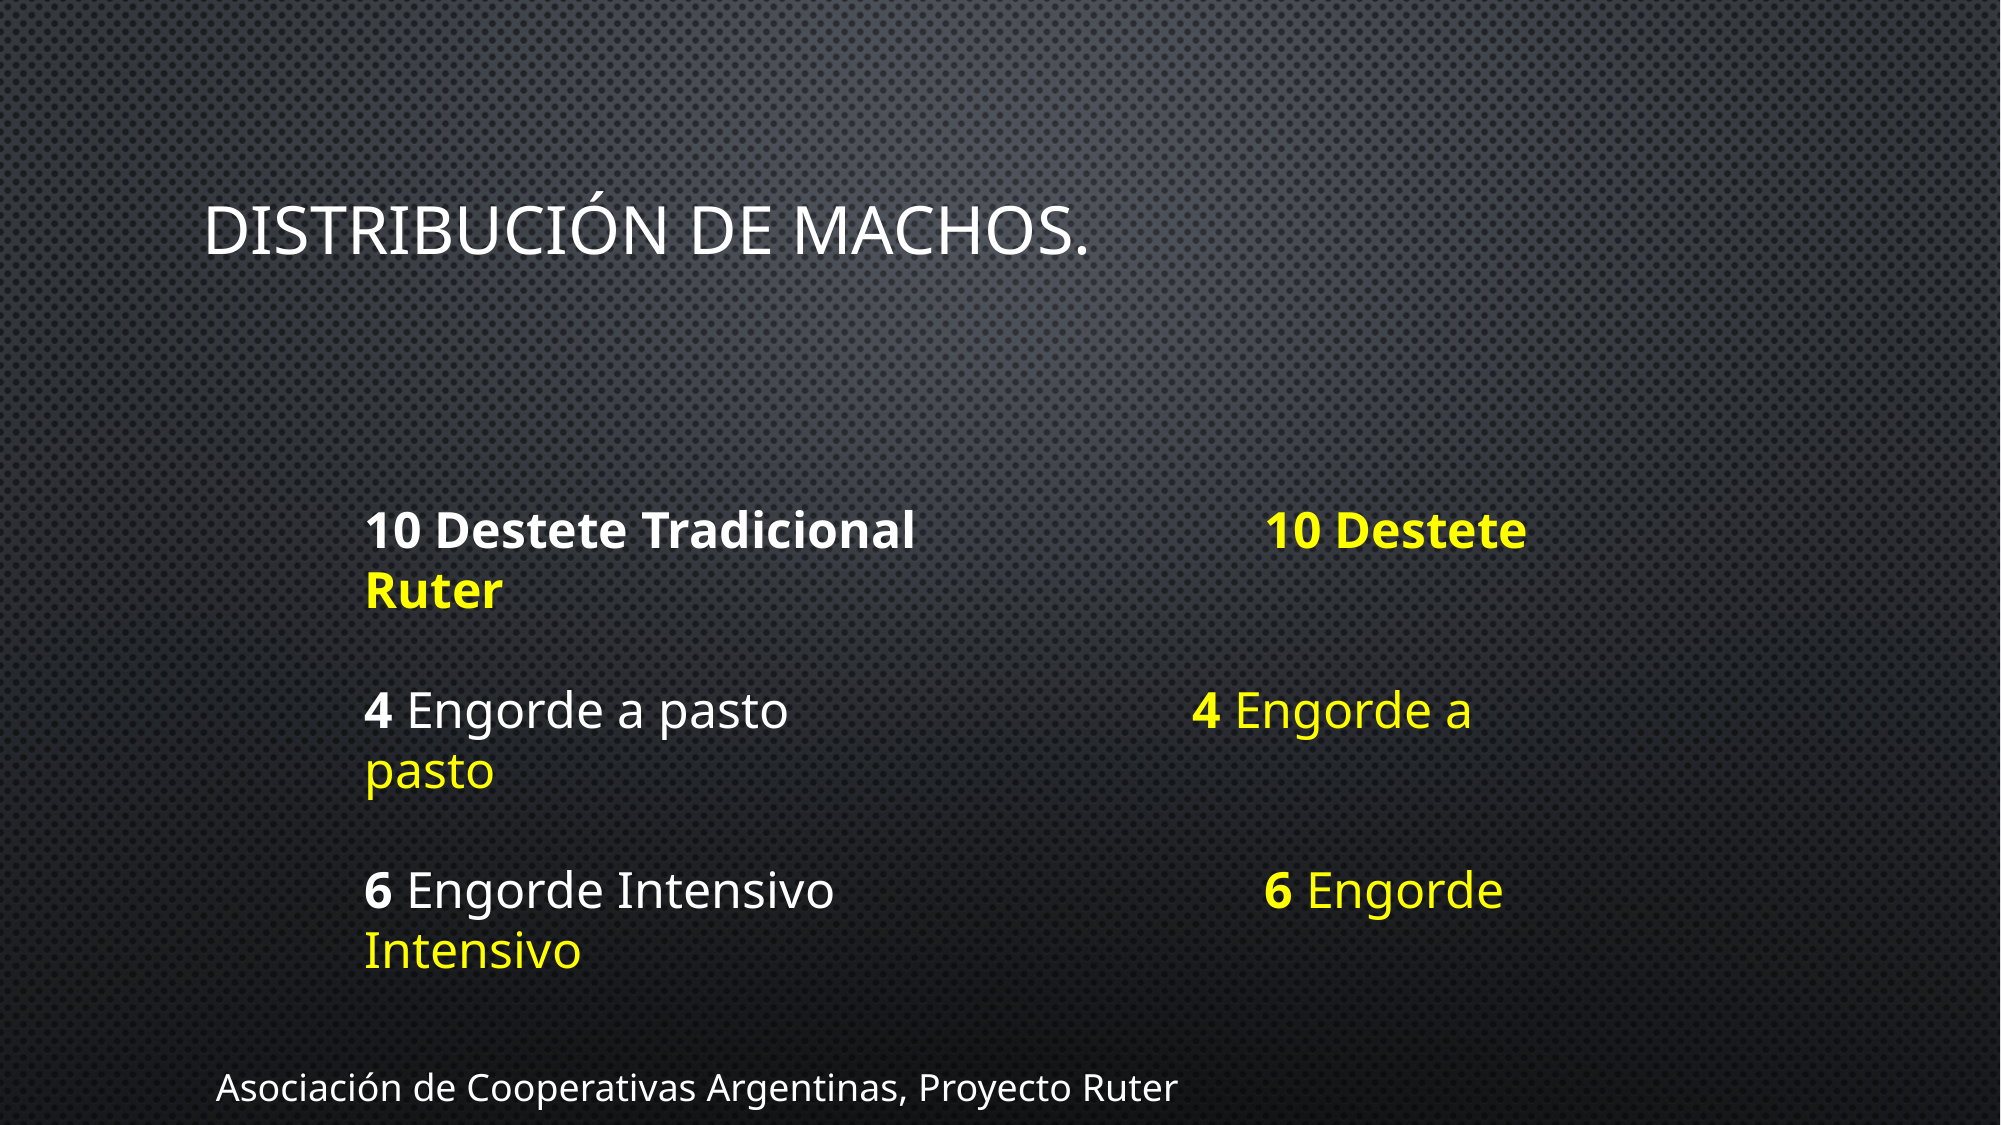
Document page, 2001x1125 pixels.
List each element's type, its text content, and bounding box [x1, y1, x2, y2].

title Distribución de machos. [187, 71, 1813, 385]
text_box 10 Destete Tradicional 10 Destete Ruter 4 Engorde a pasto 4 Engorde a pasto 6 Engorde Intensivo 6 Engorde Intensivo [350, 370, 1625, 1106]
text_box Asociación de Cooperativas Argentinas, Proyecto Ruter [201, 1056, 1195, 1117]
